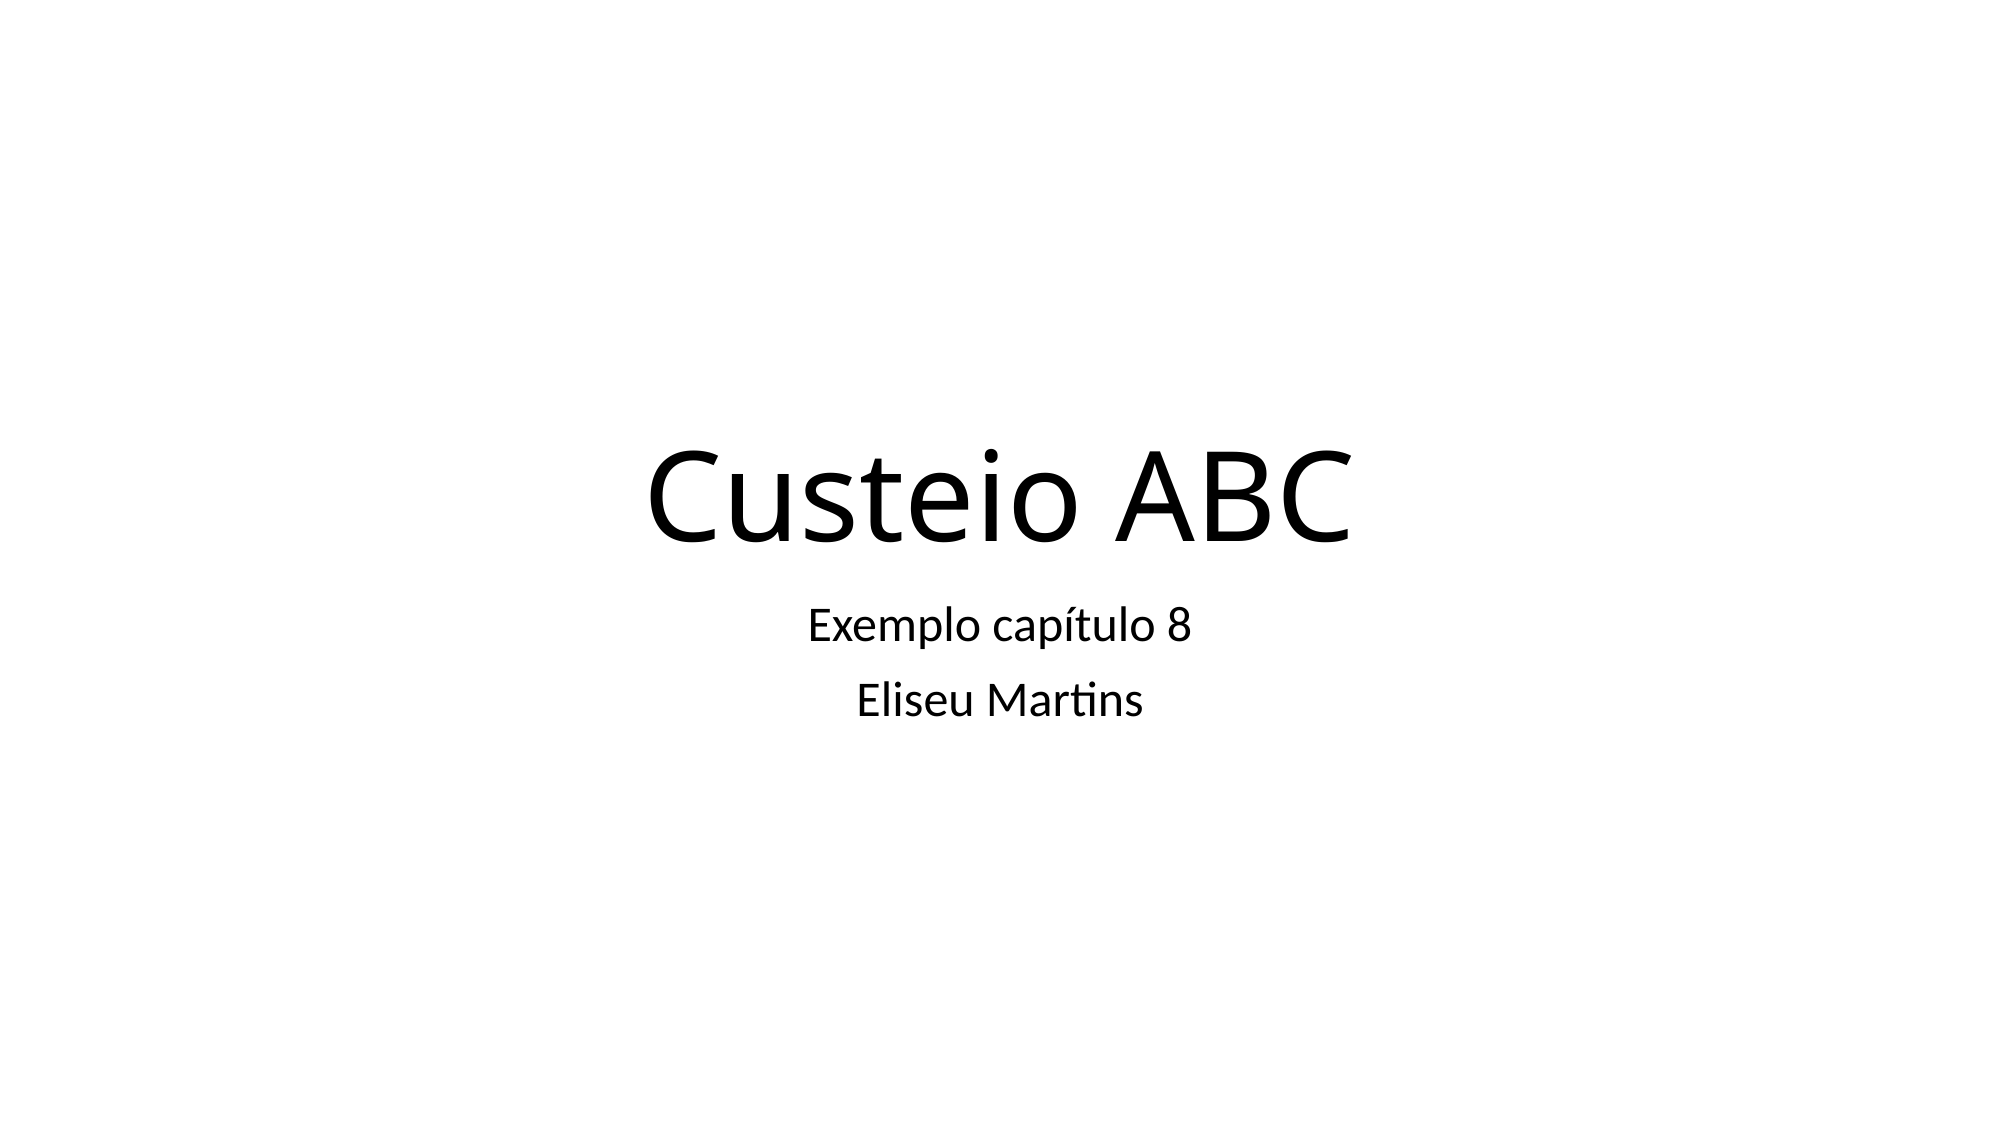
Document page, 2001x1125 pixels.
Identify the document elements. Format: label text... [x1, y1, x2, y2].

title Custeio ABC [249, 184, 1750, 576]
subtitle Exemplo capítulo 8 Eliseu Martins [249, 590, 1750, 863]
